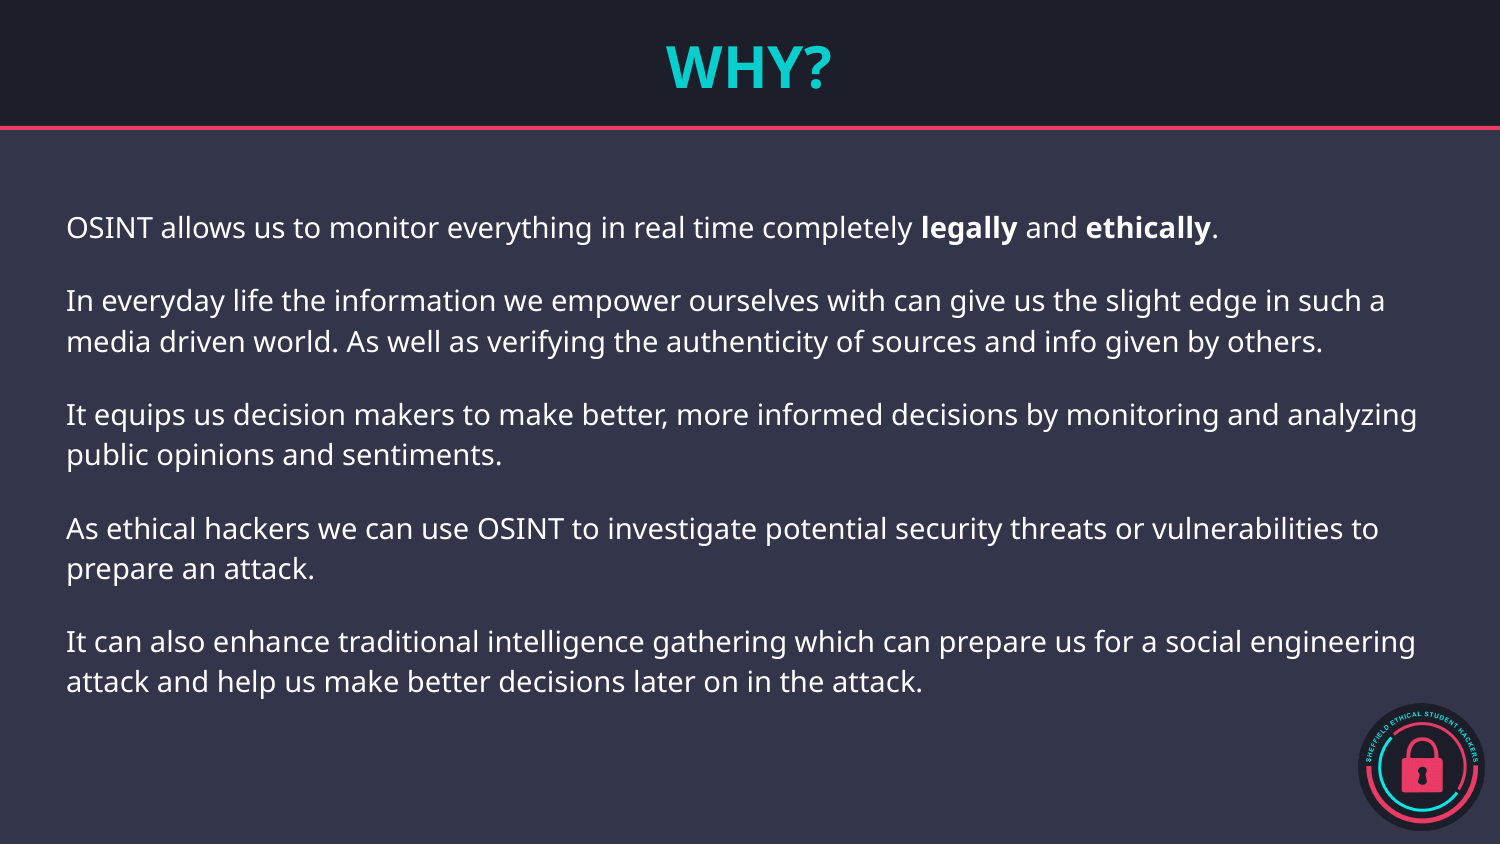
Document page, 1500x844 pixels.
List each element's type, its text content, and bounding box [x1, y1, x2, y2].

title WHY? [141, 15, 1359, 111]
picture [1358, 703, 1485, 831]
list OSINT allows us to monitor everything in real time completely legally and ethically. In everyday life the information we empower ourselves with can give us the slight edge in such a media driven world. As well as verifying the authenticity of sources and info given by others. It equips us decision makers to make better, more informed decisions by monitoring and analyzing public opinions and sentiments. As ethical hackers we can use OSINT to investigate potential security threats or vulnerabilities to prepare an attack. It can also enhance traditional intelligence gathering which can prepare us for a social engineering attack and help us make better decisions later on in the attack. [51, 189, 1449, 750]
